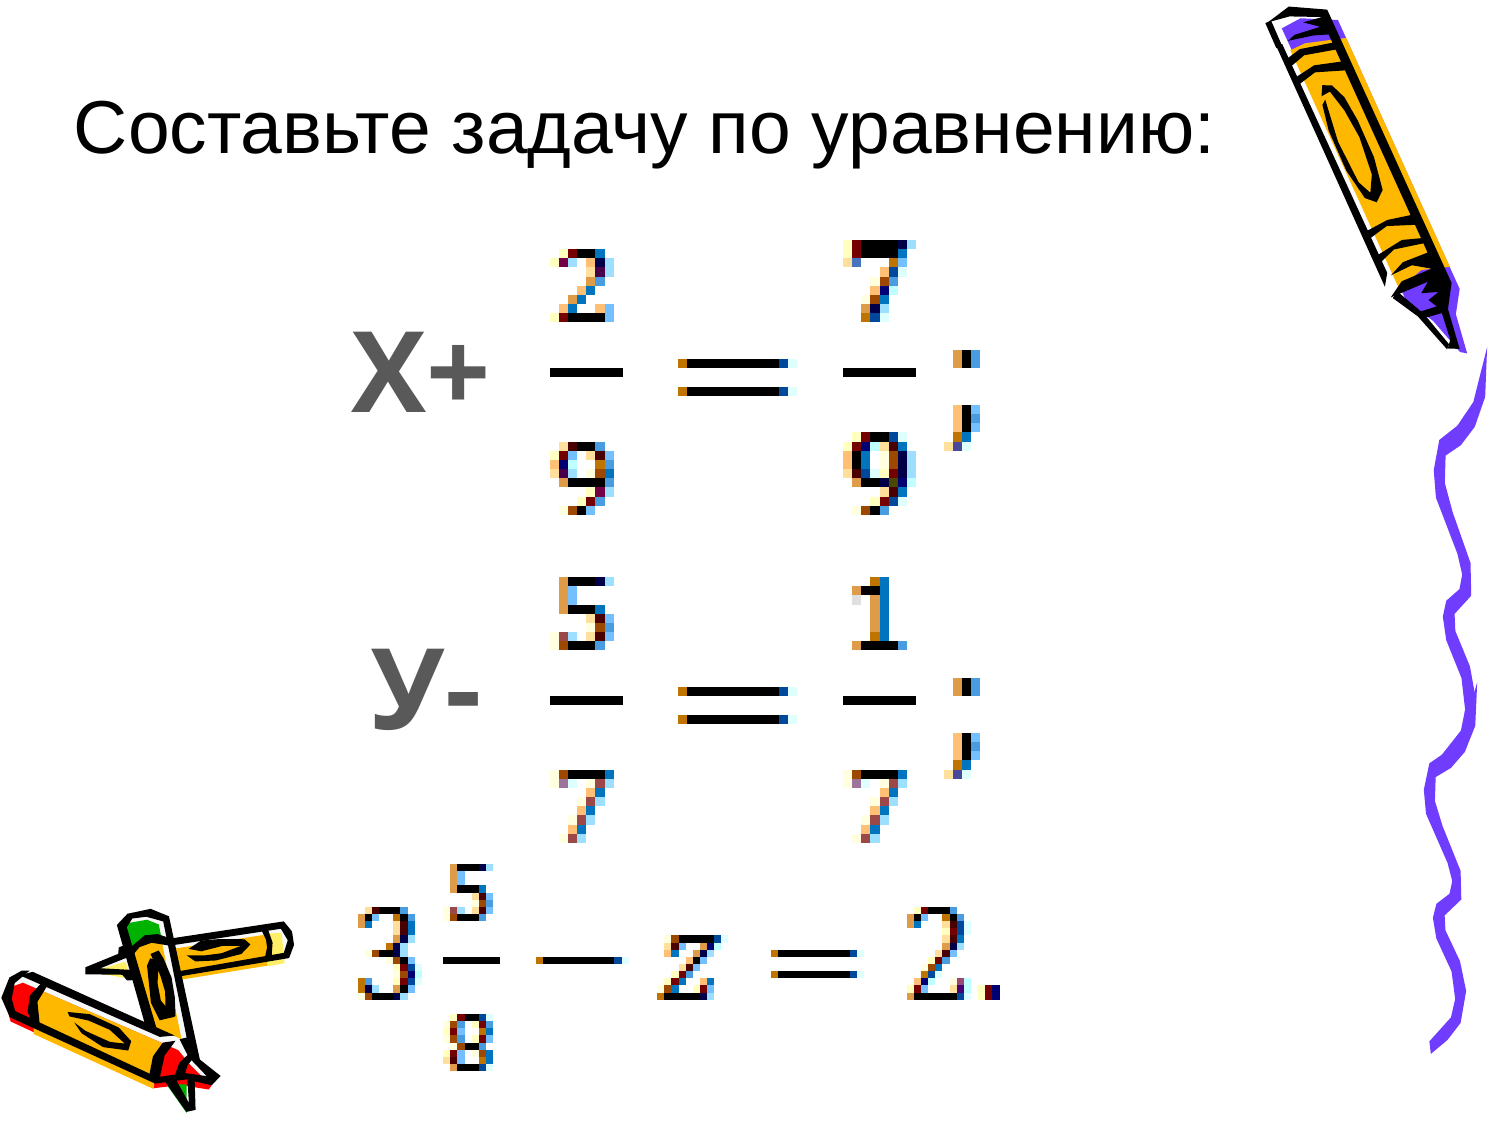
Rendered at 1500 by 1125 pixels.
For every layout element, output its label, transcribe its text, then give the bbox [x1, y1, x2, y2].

text_box Составьте задачу по уравнению: [14, 70, 1243, 176]
text_box Х+ [328, 292, 514, 443]
picture [550, 222, 990, 543]
text_box У- [355, 609, 497, 760]
picture [351, 550, 1000, 1094]
